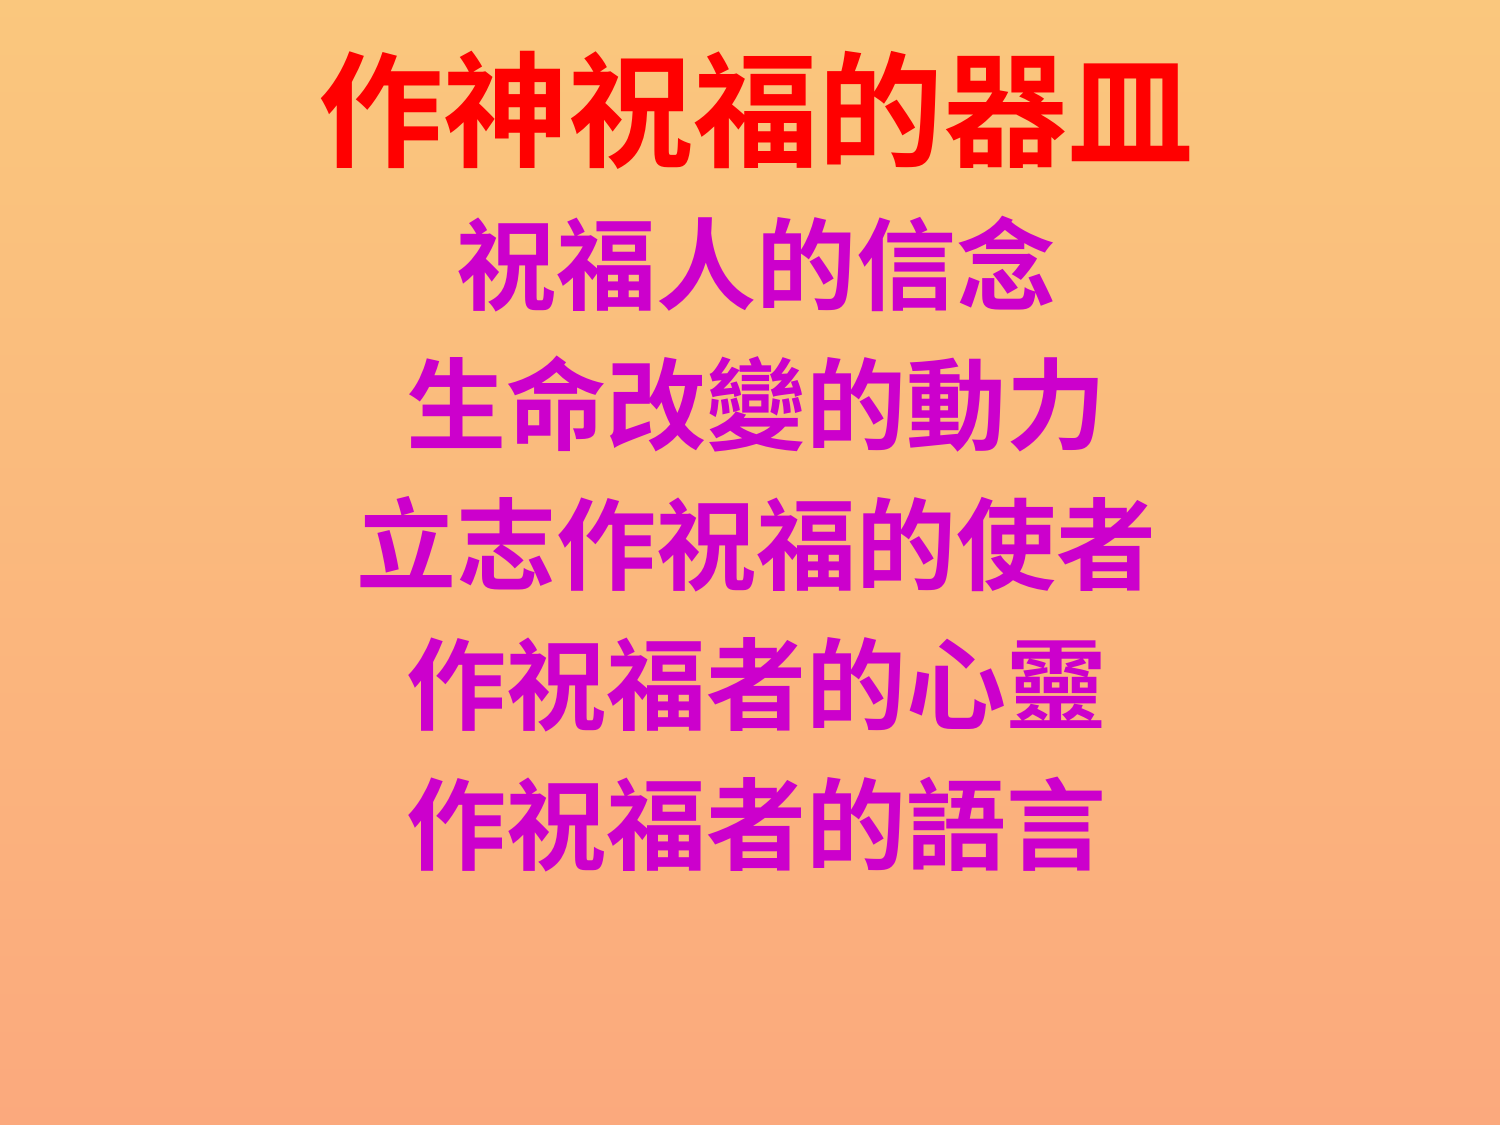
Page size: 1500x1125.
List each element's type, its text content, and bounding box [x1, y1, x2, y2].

subtitle 作神祝福的器皿 祝福人的信念 生命改變的動力 立志作祝福的使者 作祝福者的心靈 作祝福者的語言 [50, 24, 1463, 1100]
